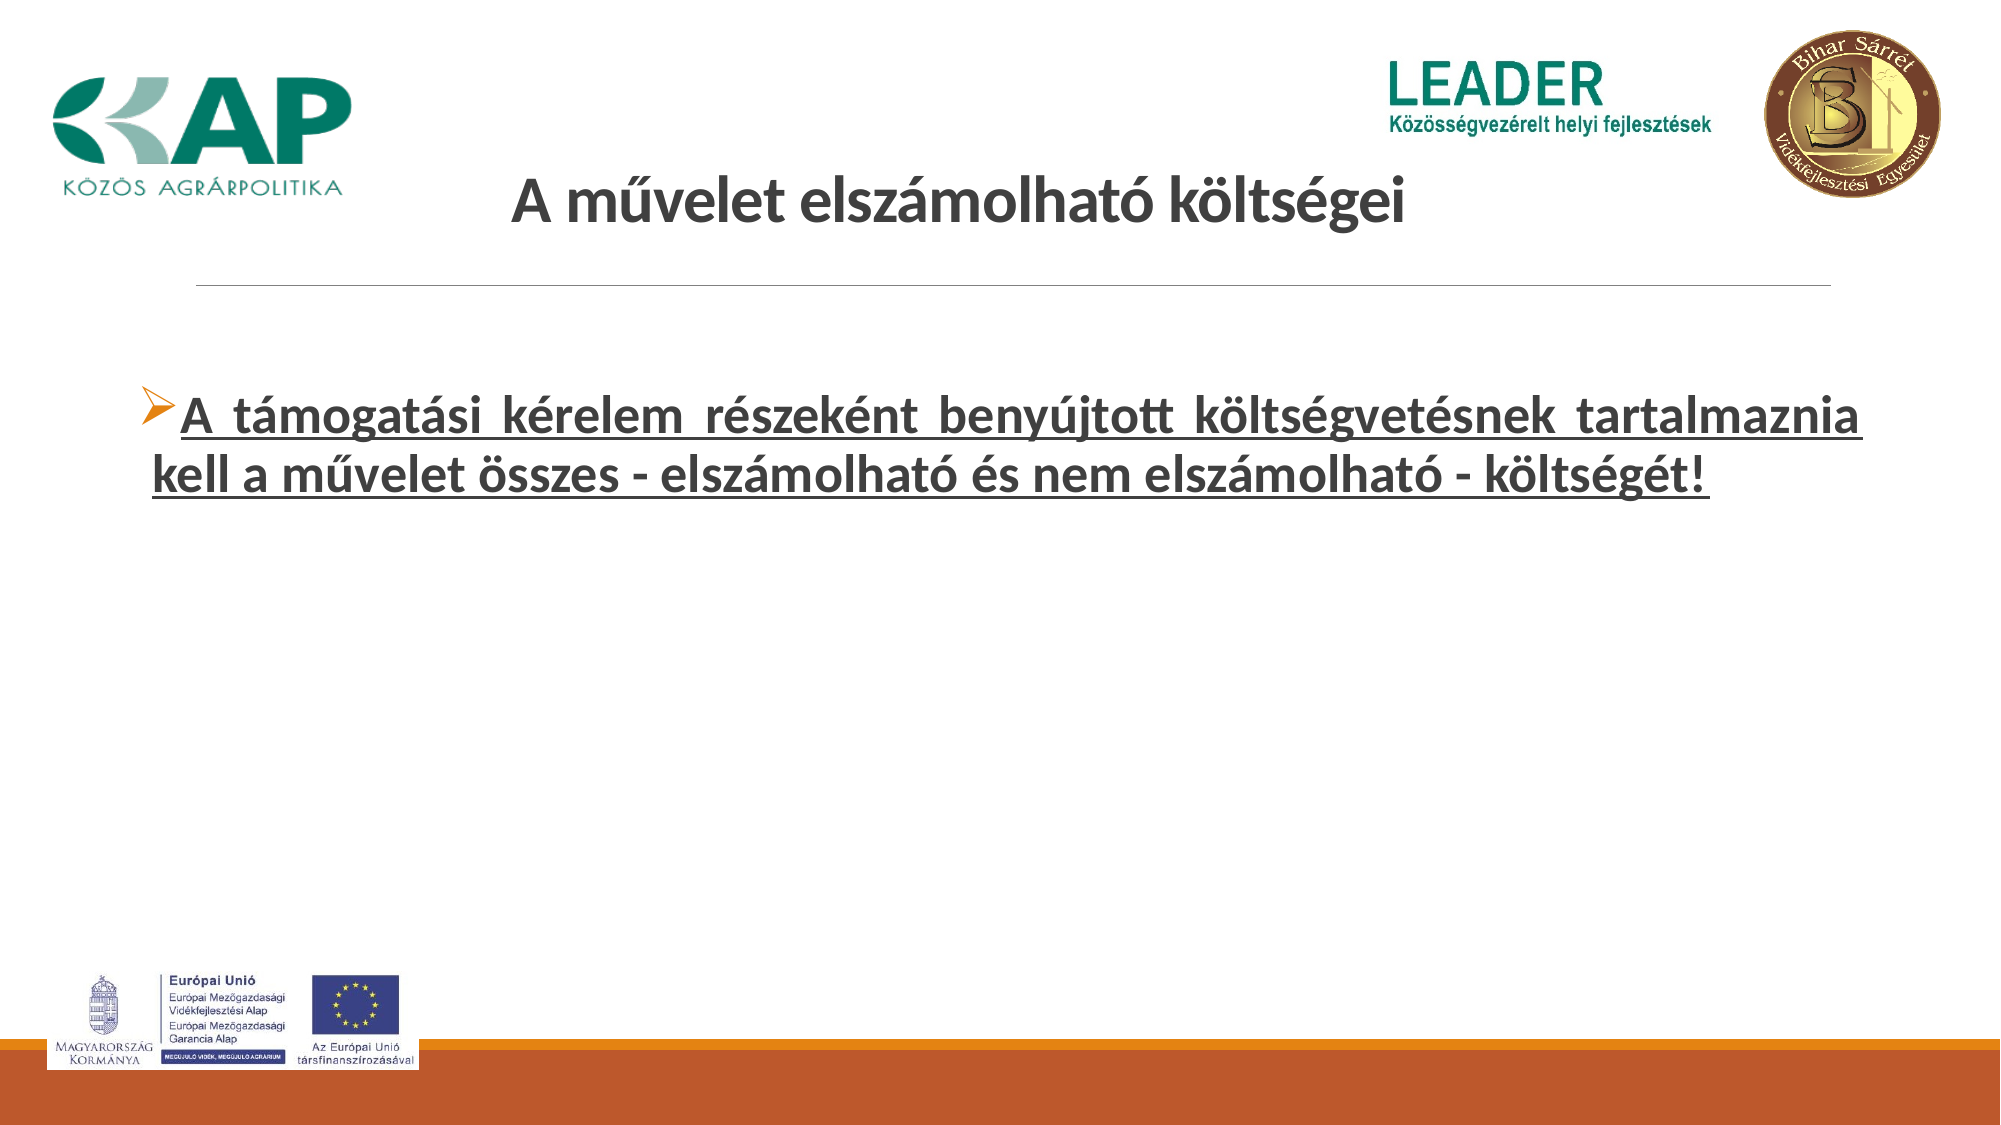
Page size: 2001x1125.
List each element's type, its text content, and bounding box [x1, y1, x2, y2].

picture [47, 971, 420, 1071]
picture [1764, 29, 1941, 198]
picture [39, 74, 353, 198]
title A művelet elszámolható költségei [437, 94, 1496, 244]
picture [1357, 22, 1741, 170]
list A támogatási kérelem részeként benyújtott költségvetésnek tartalmaznia kell a művelet összes - elszámolható és nem elszámolható - költségét! [137, 285, 1863, 939]
